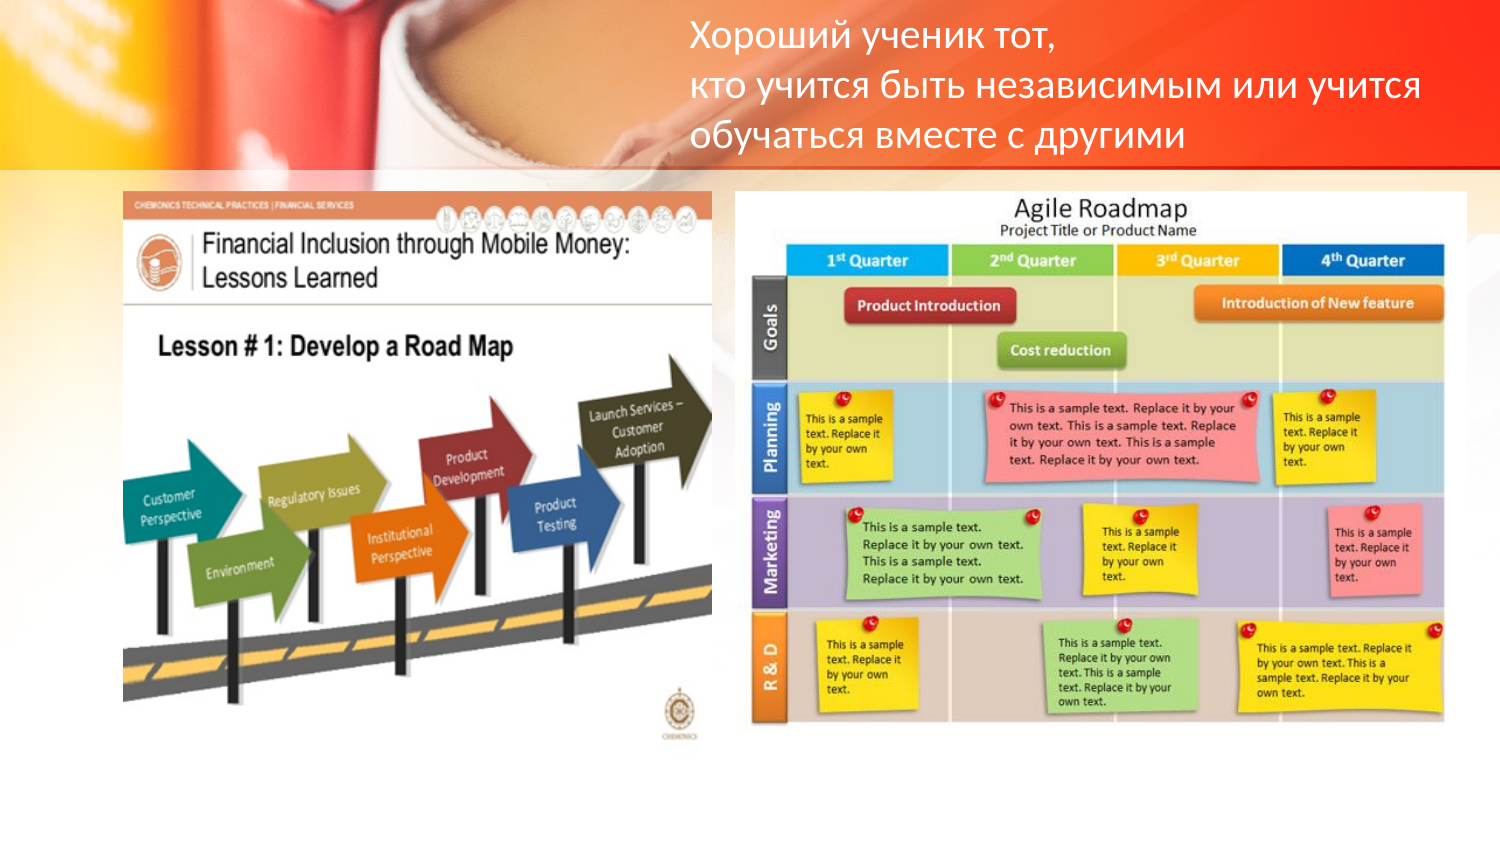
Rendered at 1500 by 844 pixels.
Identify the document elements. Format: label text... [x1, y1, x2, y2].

text_box [289, 185, 674, 190]
text_box Хороший ученик тот, кто учится быть независимым или учится обучаться вместе с другими [674, 0, 1500, 215]
picture [0, 0, 712, 844]
text_box [289, 215, 1461, 844]
picture [734, 191, 1500, 844]
